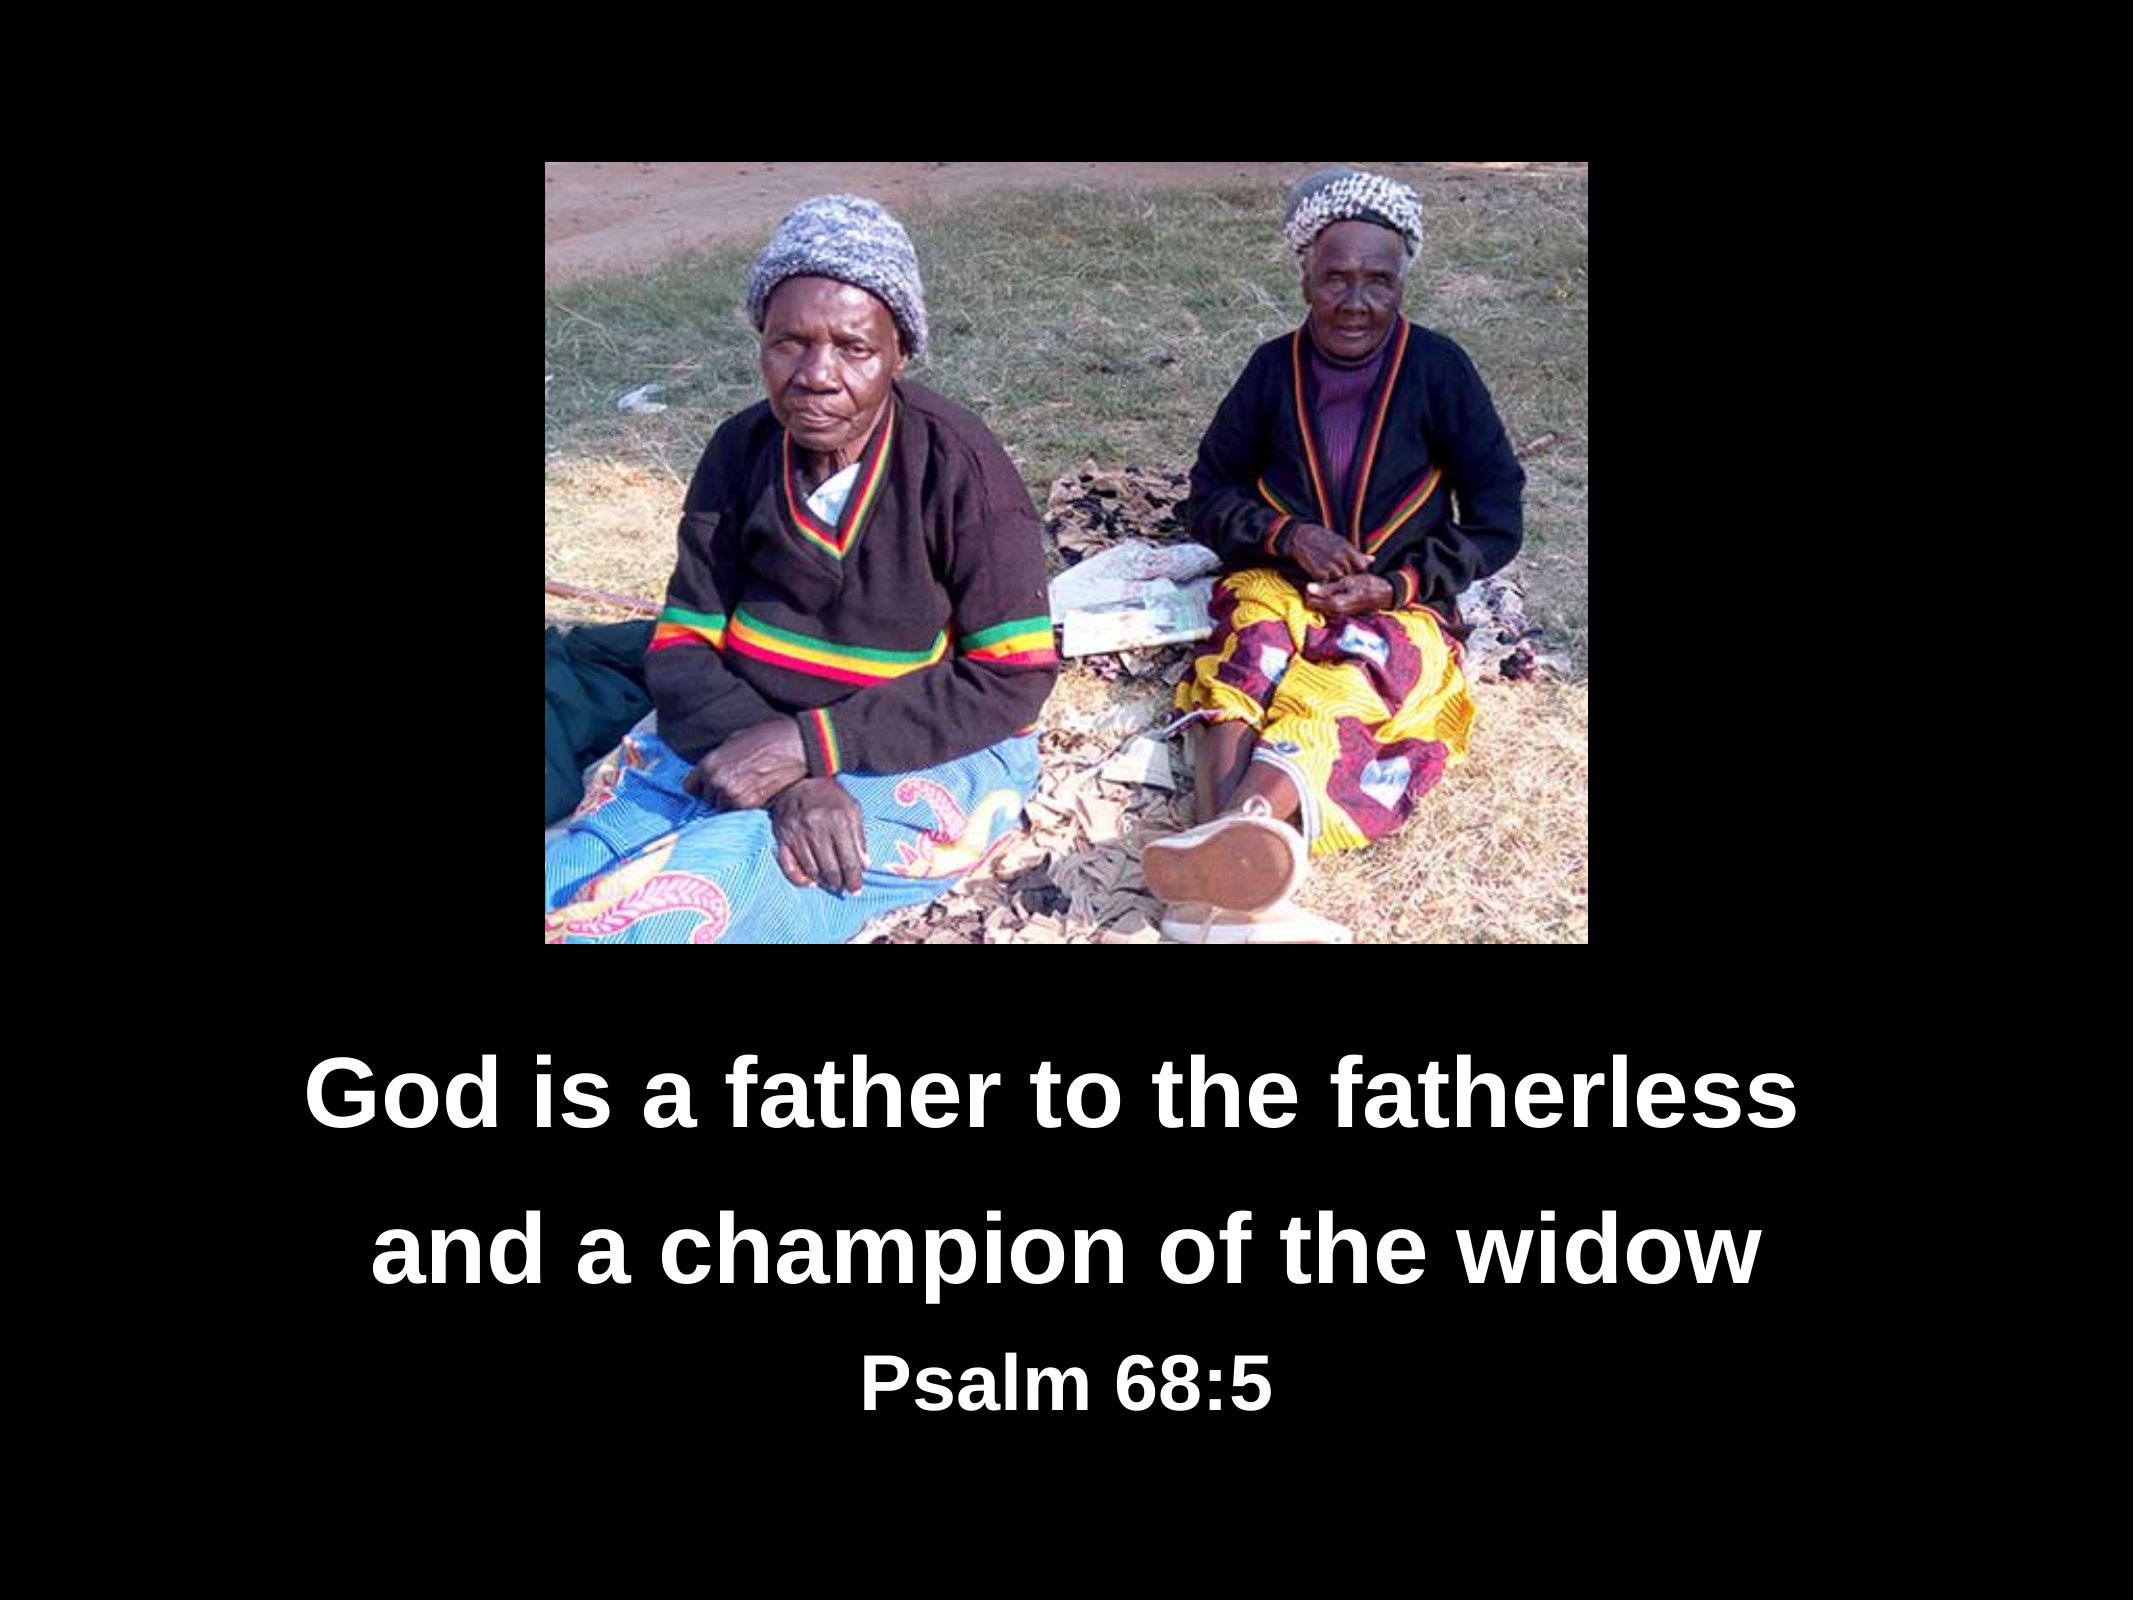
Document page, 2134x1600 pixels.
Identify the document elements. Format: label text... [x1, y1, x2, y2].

text_box God is a father to the fatherless and a champion of the widow Psalm 68:5 [2, 982, 2131, 1435]
picture [545, 162, 1588, 944]
